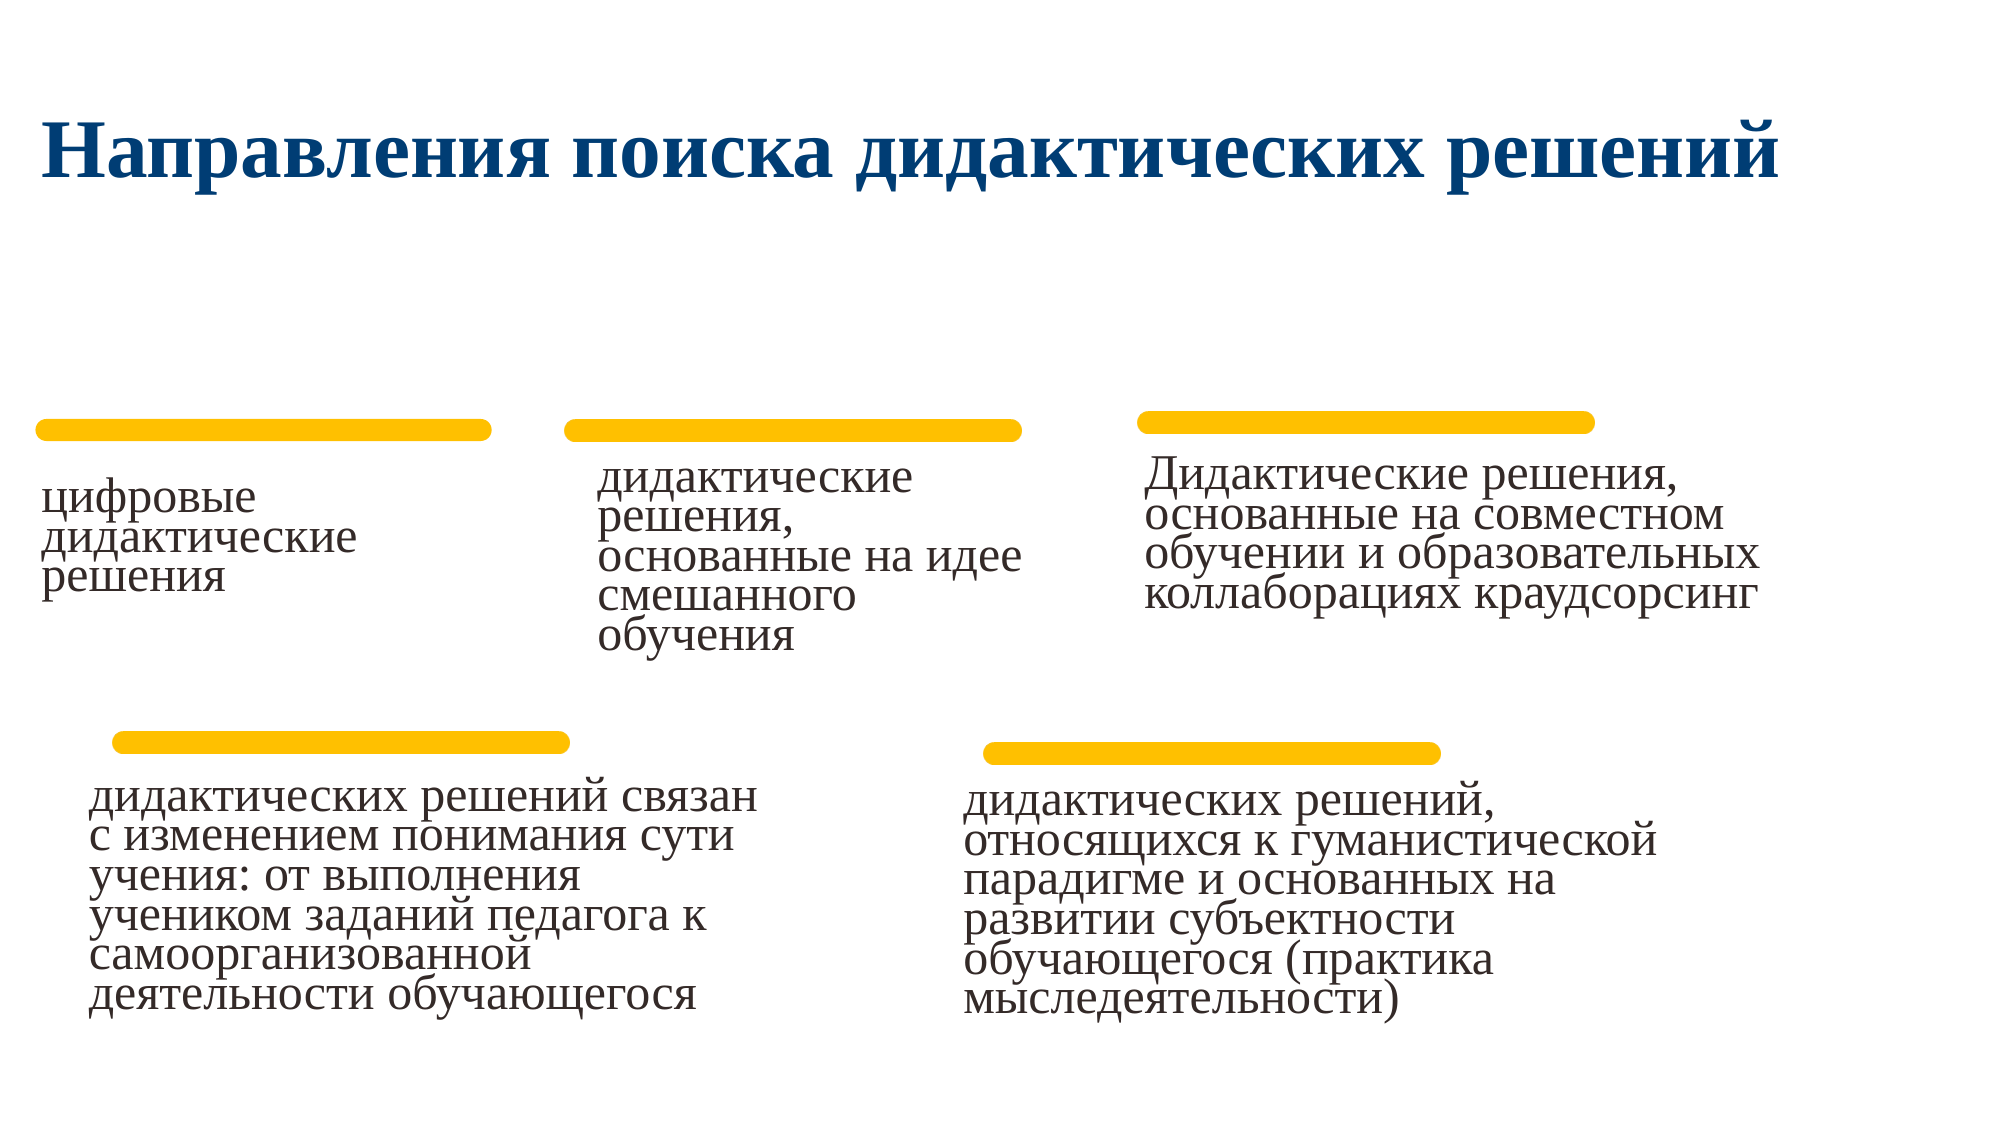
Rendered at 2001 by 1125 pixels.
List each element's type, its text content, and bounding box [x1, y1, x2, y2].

list дидактические решения, основанные на идее смешанного обучения [582, 455, 1039, 596]
picture [1137, 411, 1595, 434]
text_box [35, 418, 492, 442]
list цифровые дидактические решения [26, 475, 492, 616]
picture [112, 731, 570, 754]
list дидактических решений, относящихся к гуманистической парадигме и основанных на развитии субъектности обучающегося (практика мыследеятельности) [948, 778, 1734, 1029]
title Направления поиска дидактических решений [26, 97, 1871, 208]
list дидактических решений связан с изменением понимания сути учения: от выполнения учеником заданий педагога к самоорганизованной деятельности обучающегося [73, 774, 783, 1033]
list Дидактические решения, основанные на совместном обучении и образовательных коллаборациях краудсорсинг [1129, 452, 1799, 649]
picture [564, 419, 1022, 442]
picture [983, 742, 1441, 765]
